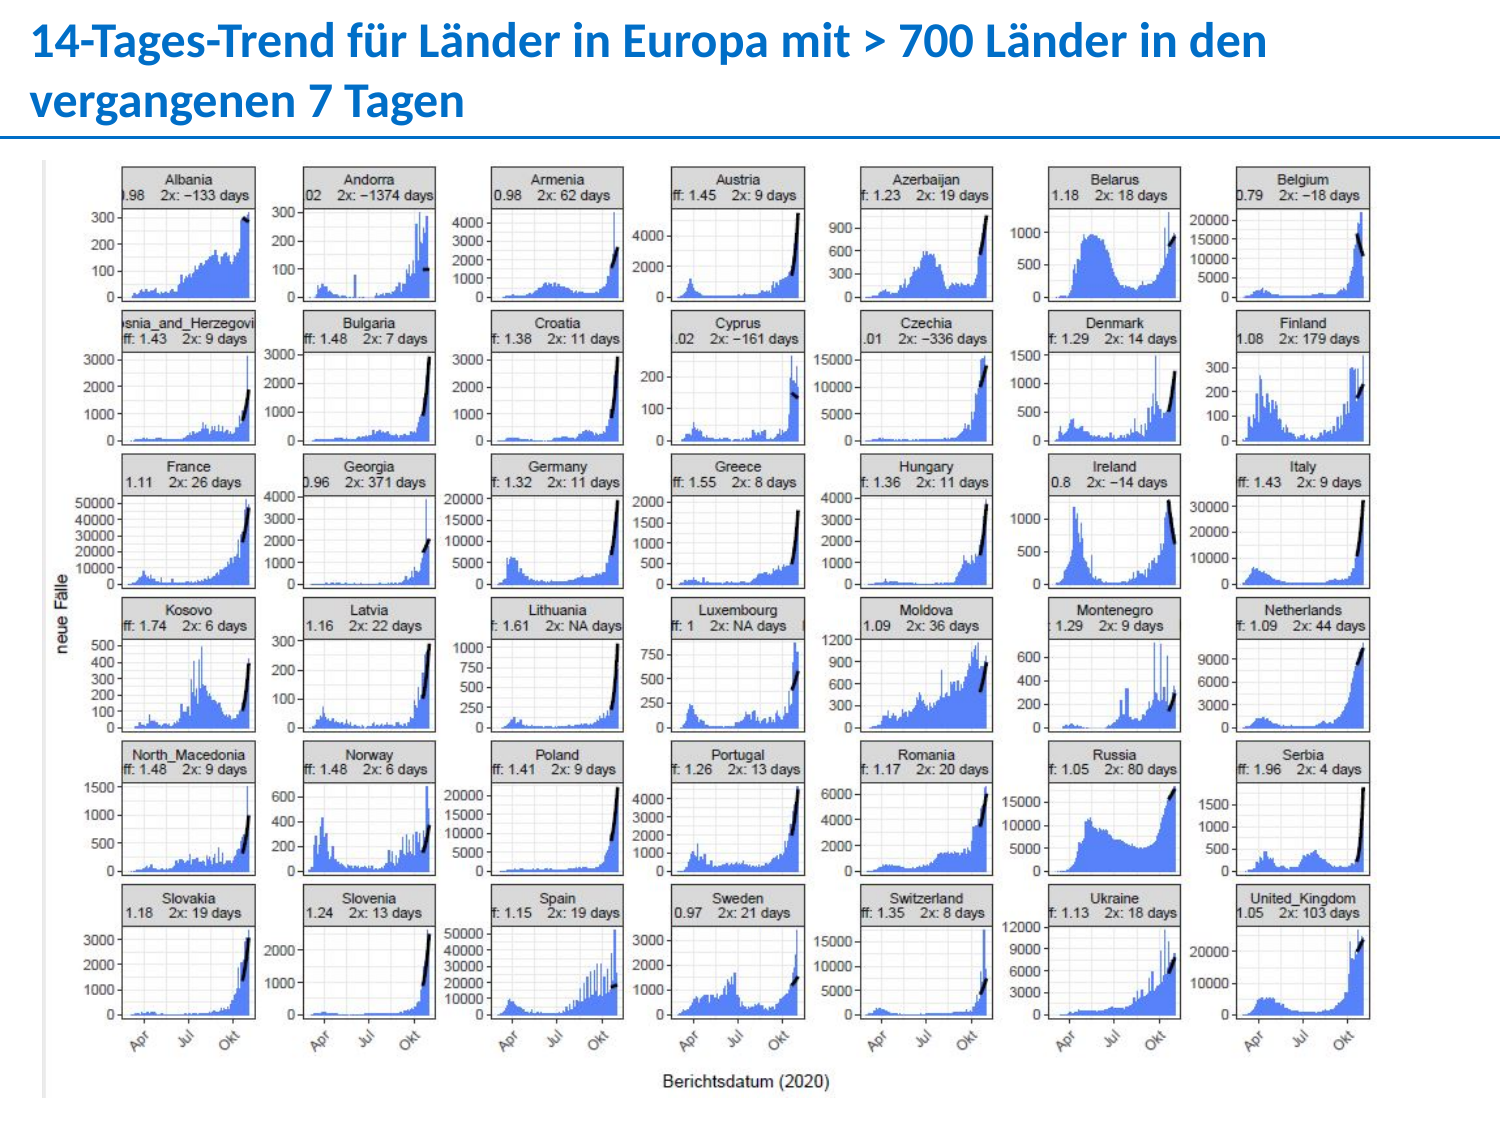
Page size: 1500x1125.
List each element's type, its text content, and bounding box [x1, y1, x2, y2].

text_box 14-Tages-Trend für Länder in Europa mit > 700 Länder in den vergangenen 7 Tagen [29, 7, 1474, 128]
picture [42, 160, 1377, 1098]
